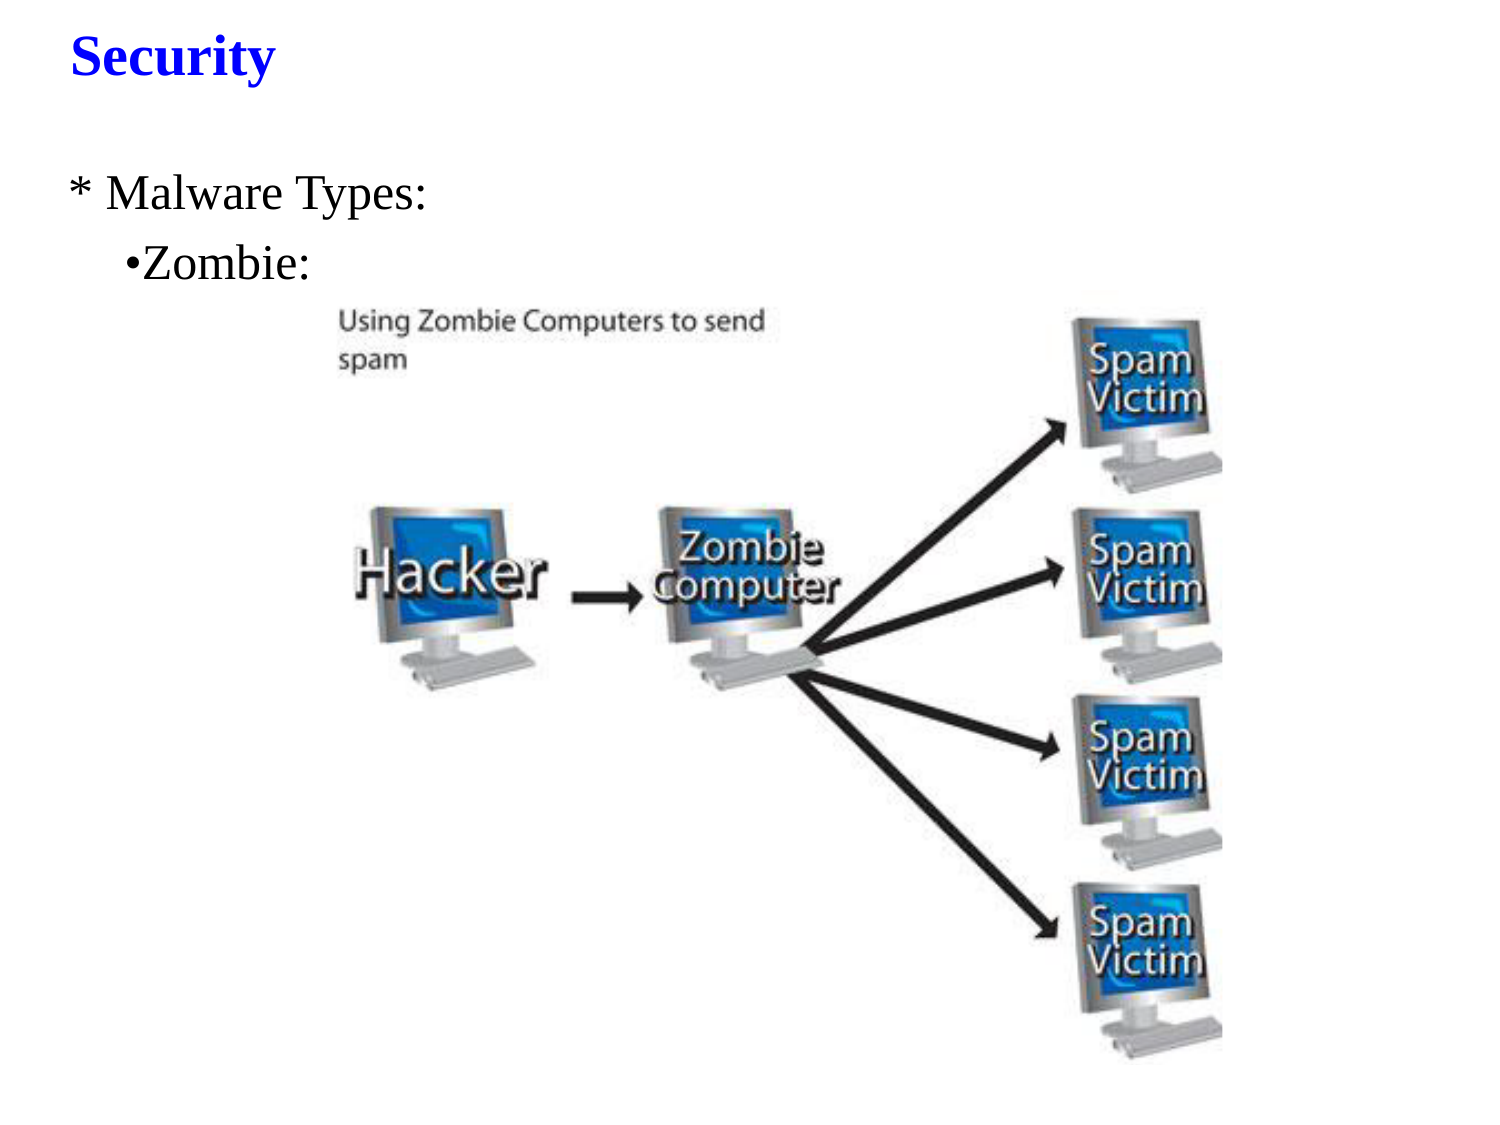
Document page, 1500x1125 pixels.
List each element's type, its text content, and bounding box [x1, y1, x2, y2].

picture [336, 290, 1223, 1066]
text_box Security [55, 9, 1442, 95]
list * Malware Types: •Zombie: [53, 151, 1447, 327]
